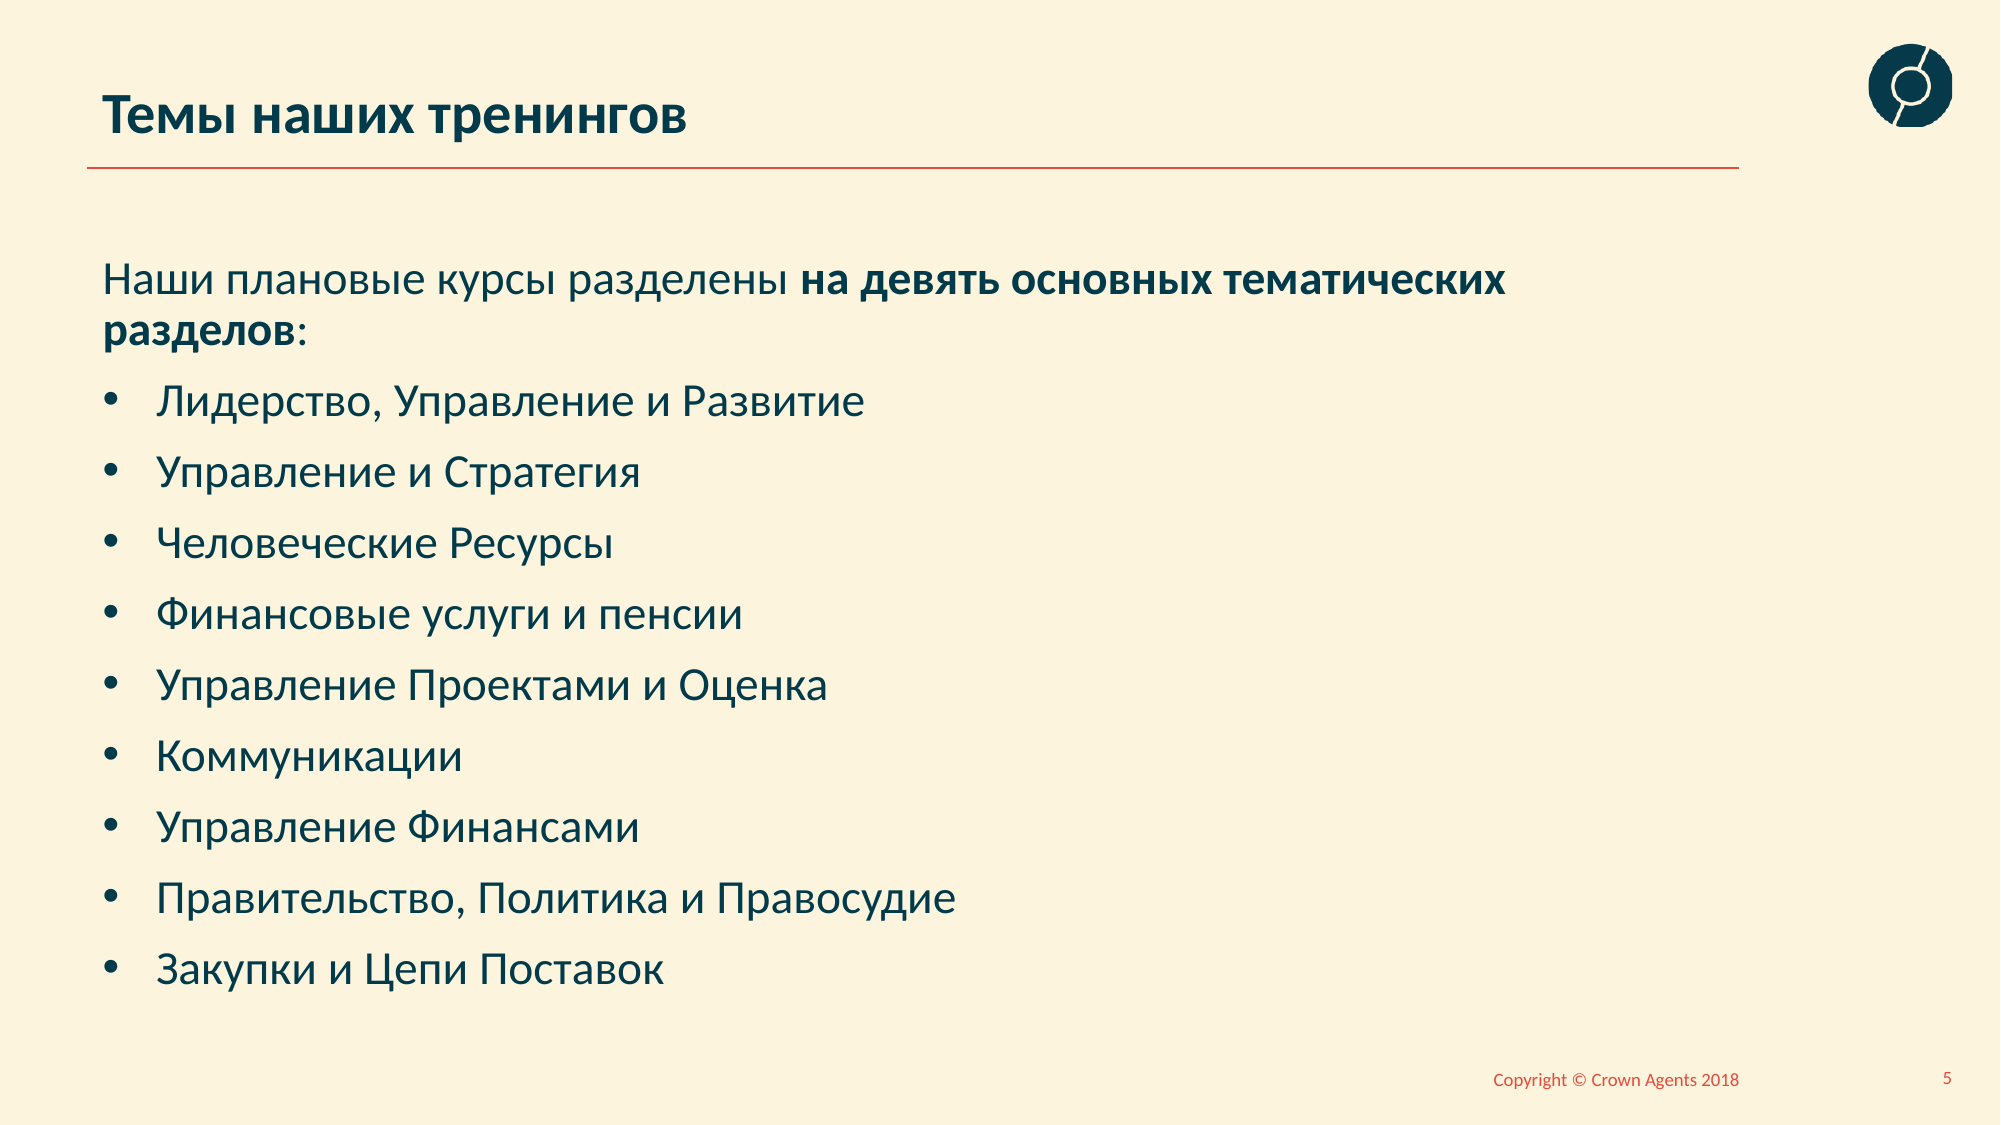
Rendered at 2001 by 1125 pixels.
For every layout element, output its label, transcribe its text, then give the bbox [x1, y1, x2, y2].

title Темы наших тренингов [87, 75, 1739, 160]
slide_number 5 [1900, 1065, 1953, 1095]
list Наши плановые курсы разделены на девять основных тематических разделов: Лидерство, Управление и Развитие Управление и Стратегия Человеческие Ресурсы Финансовые услуги и пенсии Управление Проектами и Оценка Коммуникации Управление Финансами Правительство, Политика и Правосудие Закупки и Цепи Поставок [87, 245, 1564, 1007]
